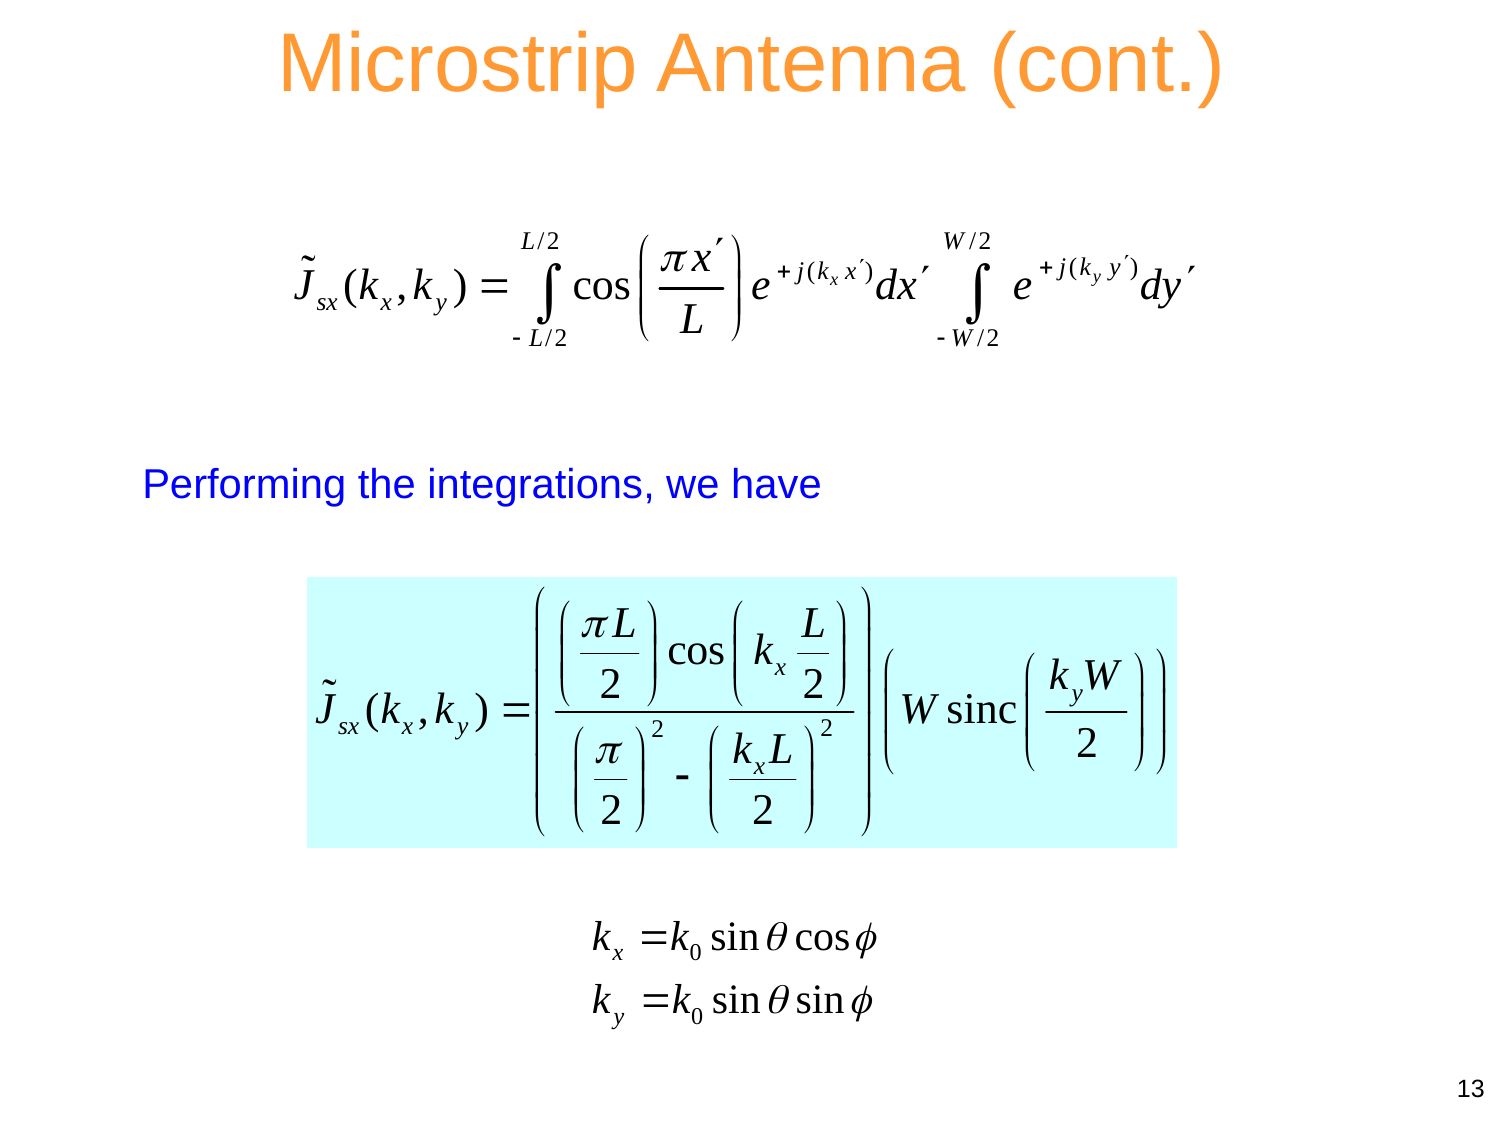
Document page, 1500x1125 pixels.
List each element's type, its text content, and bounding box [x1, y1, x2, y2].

slide_number 13 [1187, 1050, 1500, 1125]
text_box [284, 222, 1211, 359]
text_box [585, 907, 887, 1041]
text_box Microstrip Antenna (cont.) [217, 0, 1287, 116]
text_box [306, 576, 1178, 848]
text_box Performing the integrations, we have [127, 449, 838, 515]
